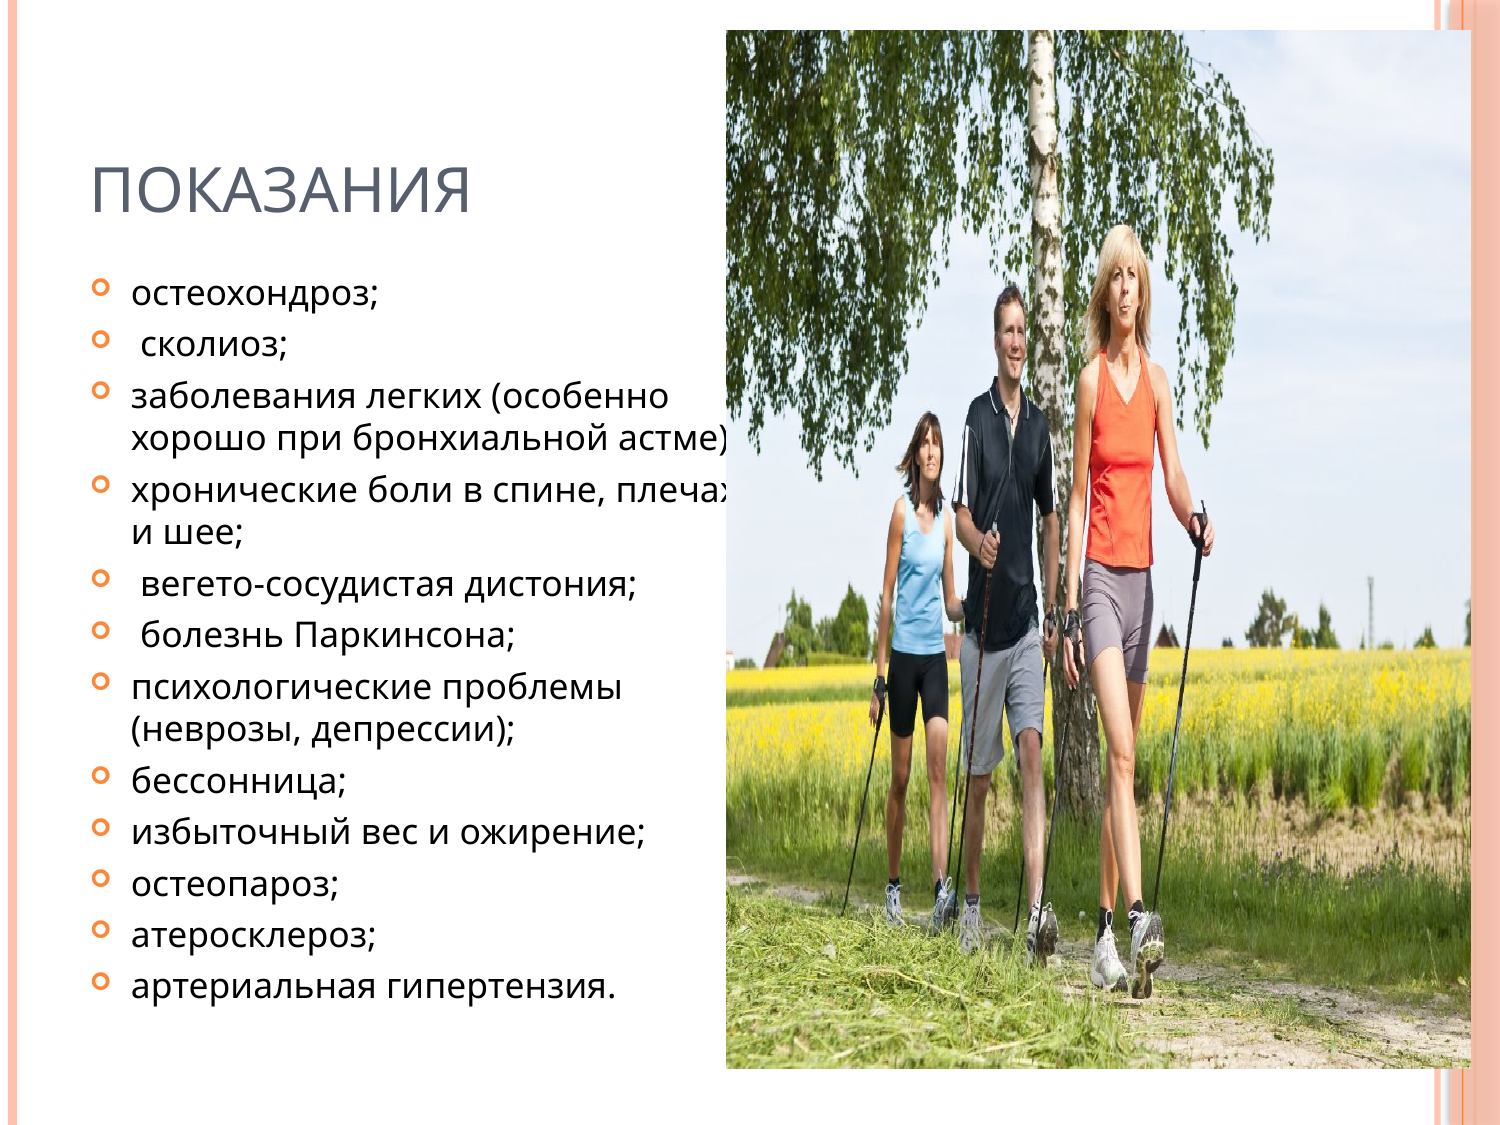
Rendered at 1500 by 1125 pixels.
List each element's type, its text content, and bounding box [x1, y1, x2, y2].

picture [725, 30, 1472, 1069]
list остеохондроз; сколиоз; заболевания легких (особенно хорошо при бронхиальной астме); хронические боли в спине, плечах и шее; вегето-сосудистая дистония; болезнь Паркинсона; психологические проблемы (неврозы, депрессии); бессонница; избыточный вес и ожирение; остеопароз; атеросклероз; артериальная гипертензия. [75, 262, 719, 1062]
title Показания [75, 45, 719, 233]
